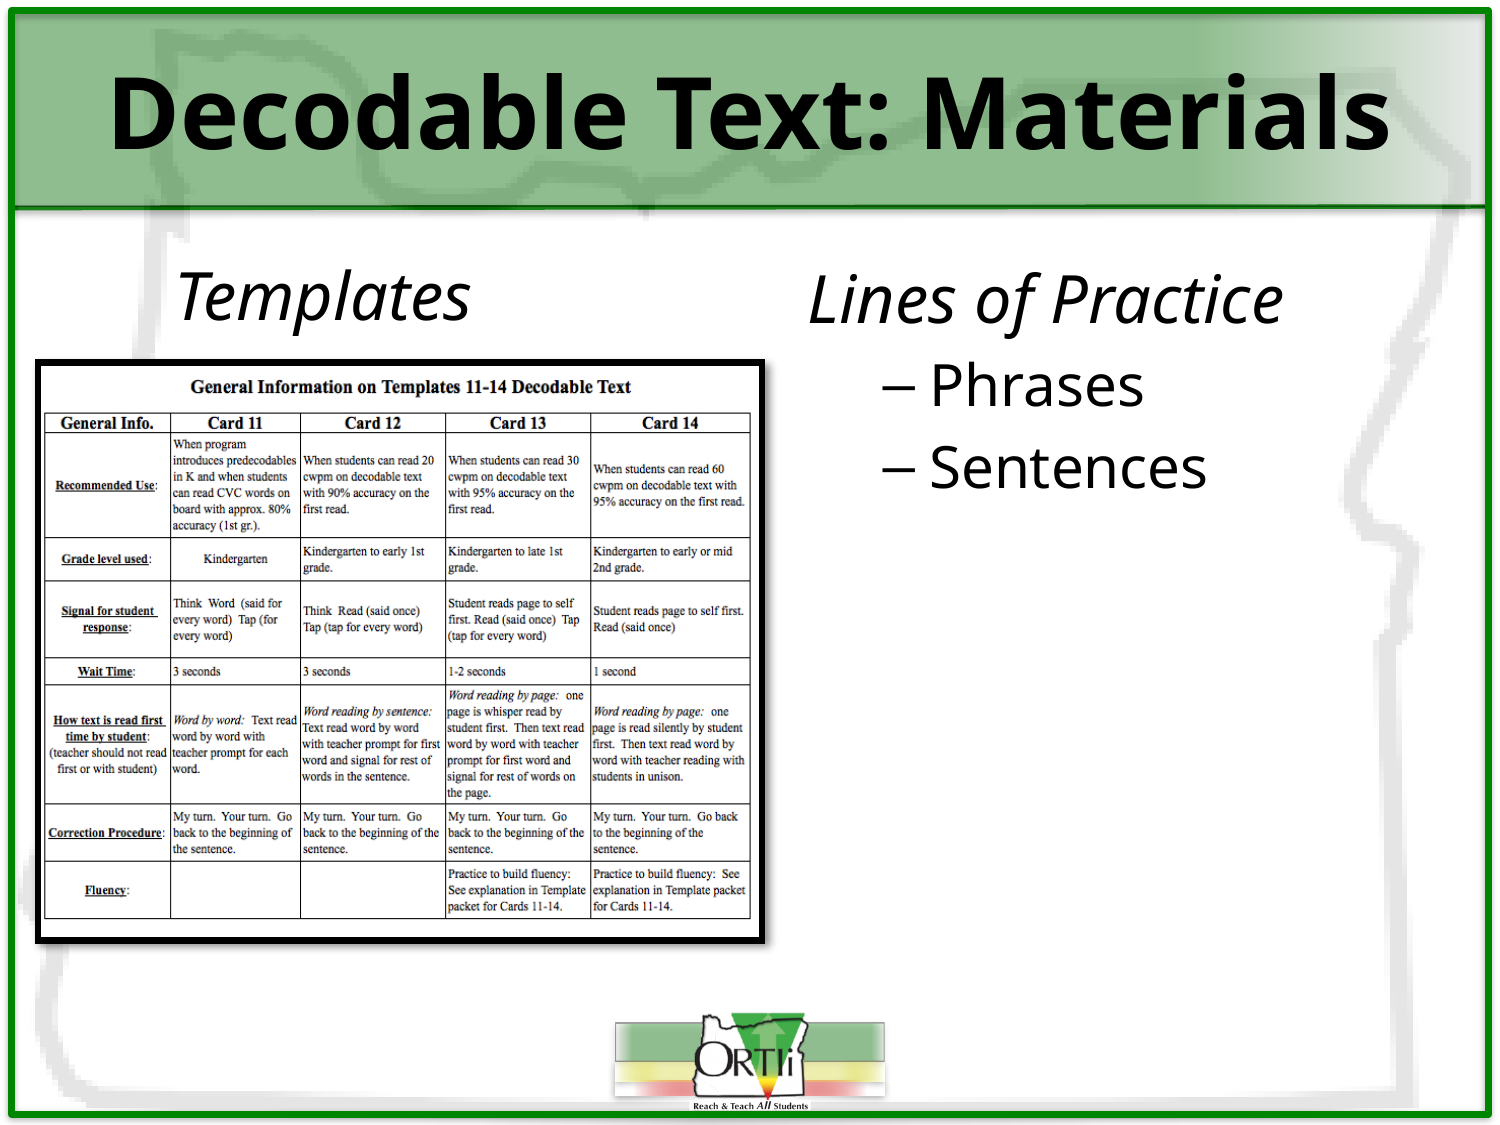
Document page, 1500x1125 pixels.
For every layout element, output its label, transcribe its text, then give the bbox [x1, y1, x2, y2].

title Decodable Text: Materials [75, 29, 1425, 191]
text_box Templates [159, 246, 541, 342]
picture [689, 1010, 811, 1100]
list Lines of Practice Phrases Sentences [792, 249, 1456, 1003]
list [40, 365, 760, 938]
